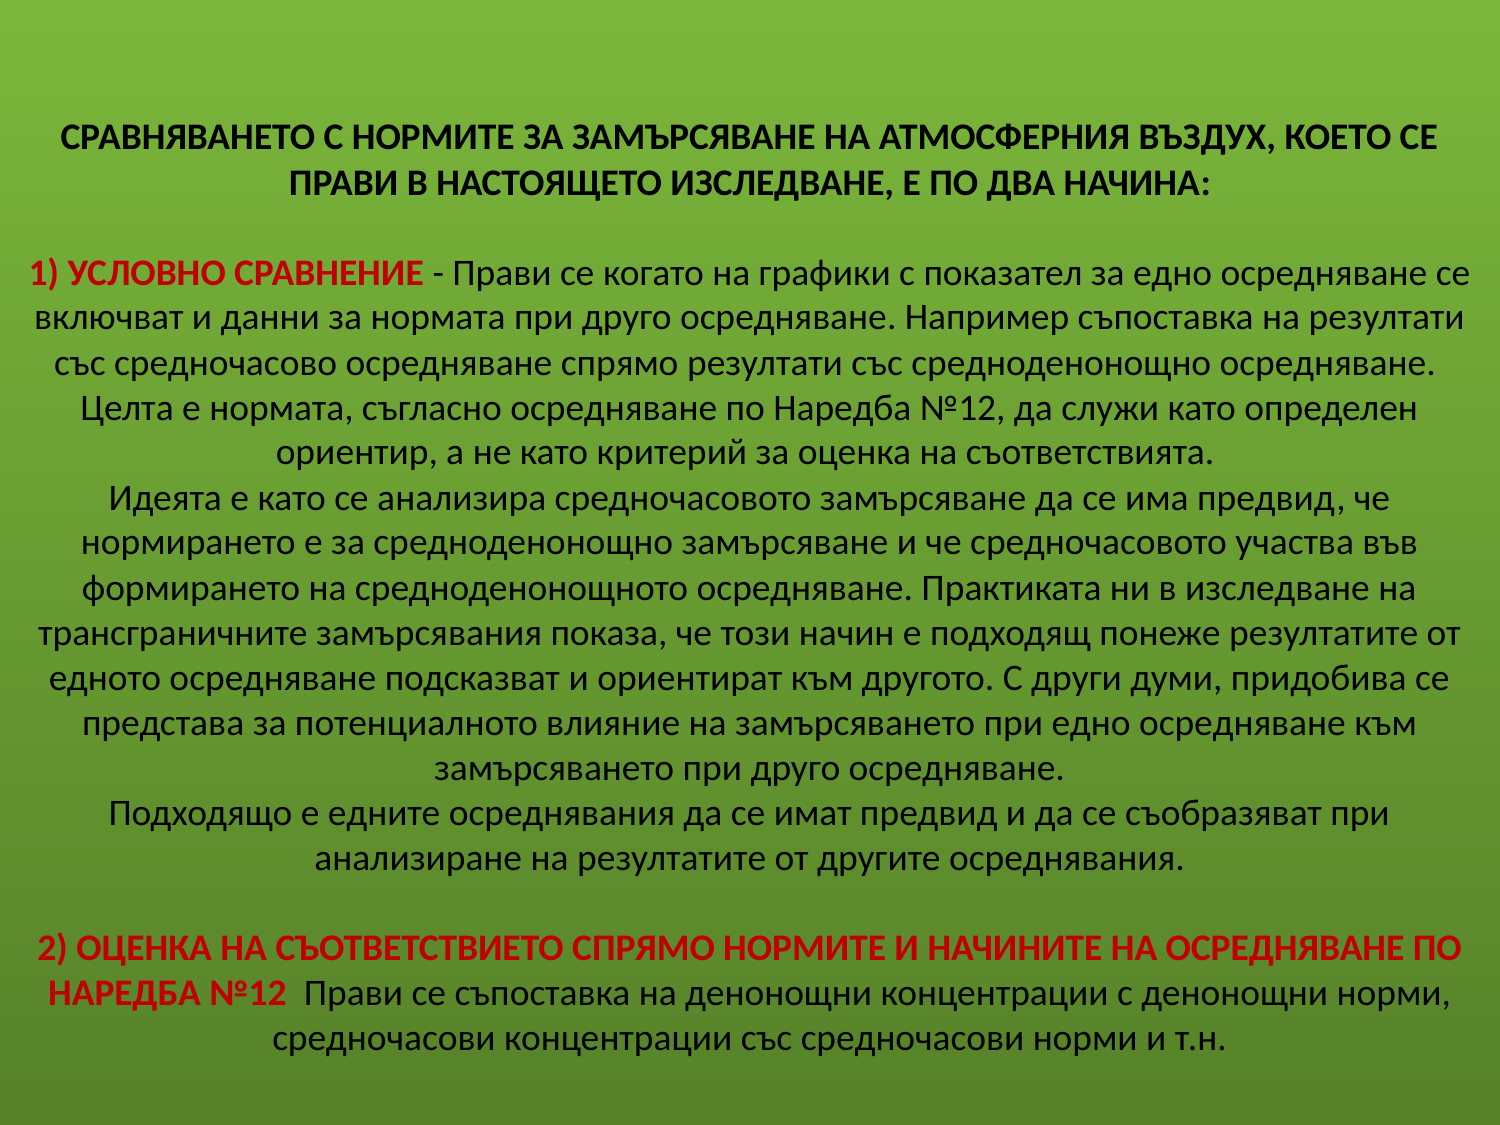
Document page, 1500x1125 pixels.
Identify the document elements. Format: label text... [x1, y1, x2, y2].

title СРАВНЯВАНЕТО С НОРМИТЕ ЗА ЗАМЪРСЯВАНЕ НА АТМОСФЕРНИЯ ВЪЗДУХ, КОЕТО СЕ ПРАВИ В НАСТОЯЩЕТО ИЗСЛЕДВАНЕ, Е ПО ДВА НАЧИНА: 1) УСЛОВНО СРАВНЕНИЕ - Прави се когато на графики с показател за едно осредняване се включват и данни за нормата при друго осредняване. Например съпоставка на резултати със средночасово осредняване спрямо резултати със средноденонощно осредняване. Целта е нормата, съгласно осредняване по Наредба №12, да служи като определен ориентир, а не като критерий за оценка на съответствията. Идеята е като се анализира средночасовото замърсяване да се има предвид, че нормирането е за средноденонощно замърсяване и че средночасовото участва във формирането на средноденонощното осредняване. Практиката ни в изследване на трансграничните замърсявания показа, че този начин е подходящ понеже резултатите от едното осредняване подсказват и ориентират към другото. С други думи, придобива се представа за потенциалното влияние на замърсяването при едно осредняване към замърсяването при друго осредняване. Подходящо е едните осреднявания да се имат предвид и да се съобразяват при анализиране на резултатите от другите осреднявания. 2) ОЦЕНКА НА СЪОТВЕТСТВИЕТО СПРЯМО НОРМИТЕ И НАЧИНИТЕ НА ОСРЕДНЯВАНЕ ПО НАРЕДБА №12 Прави се съпоставка на денонощни концентрации с денонощни норми, средночасови концентрации със средночасови норми и т.н. . [0, 0, 1500, 1125]
